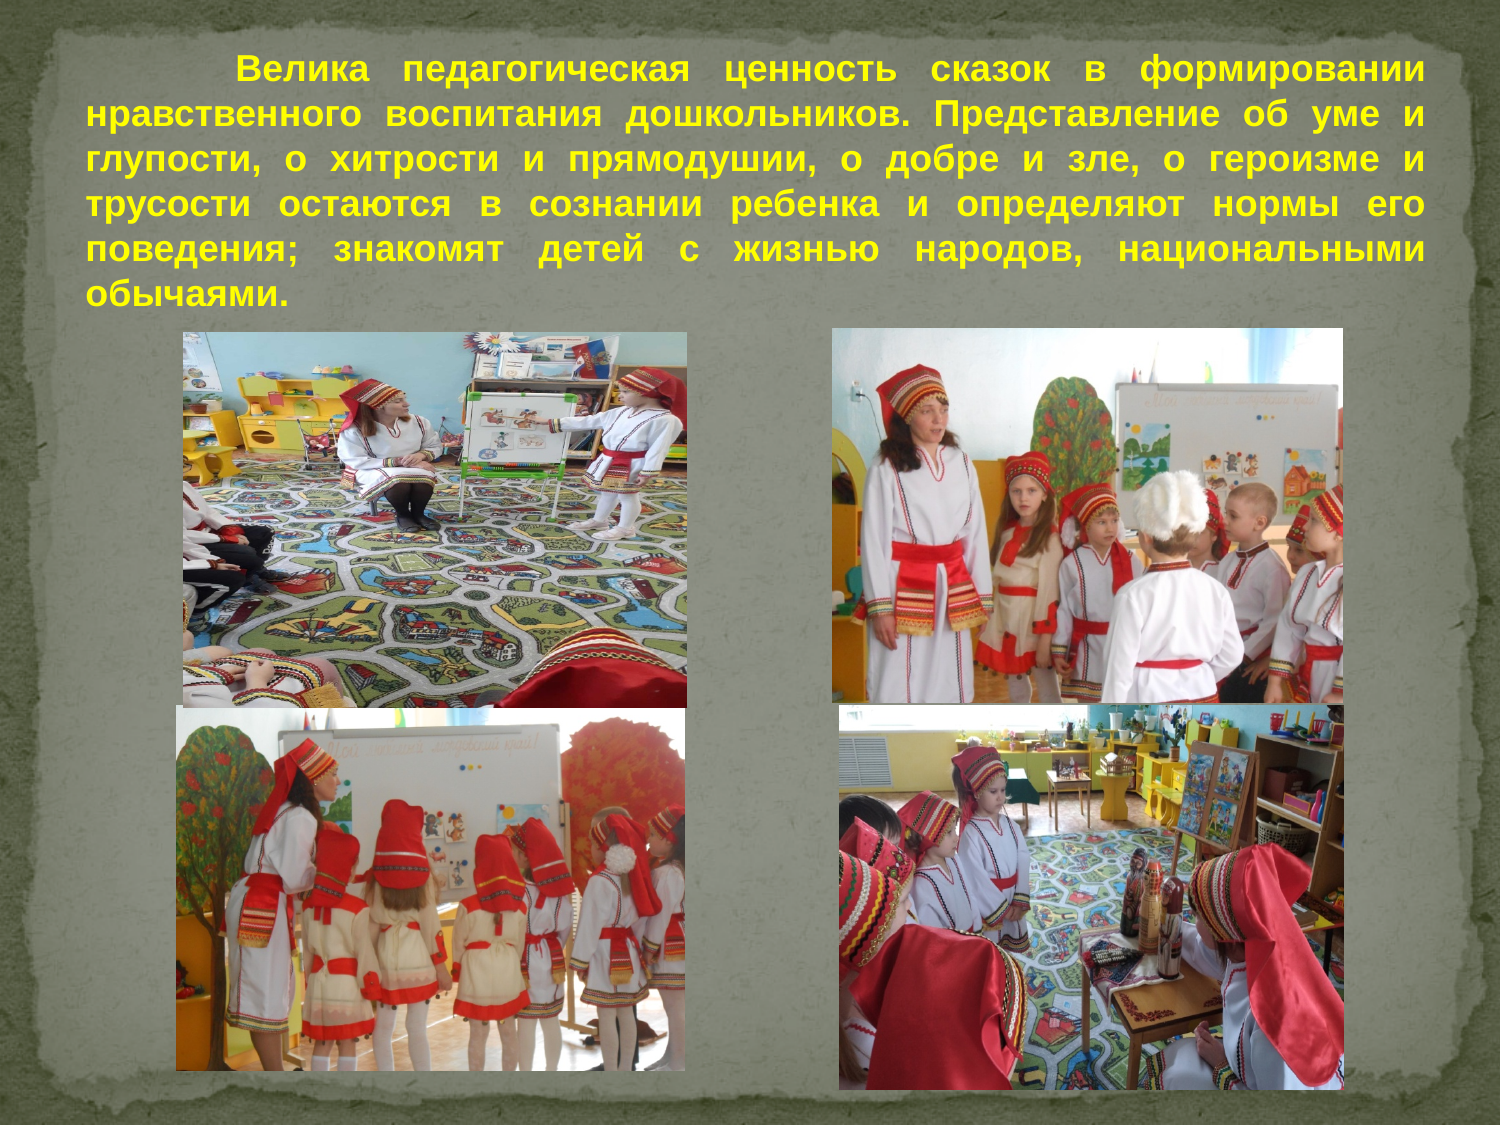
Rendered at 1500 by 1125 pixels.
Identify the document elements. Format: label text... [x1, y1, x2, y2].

picture [832, 328, 1343, 703]
picture [176, 332, 687, 1071]
picture [839, 705, 1344, 1090]
text_box Велика педагогическая ценность сказок в формировании нравственного воспитания дошкольников. Представление об уме и глупости, о хитрости и прямодушии, о добре и зле, о героизме и трусости остаются в сознании ребенка и определяют нормы его поведения; знакомят детей с жизнью народов, национальными обычаями. [70, 36, 1442, 322]
